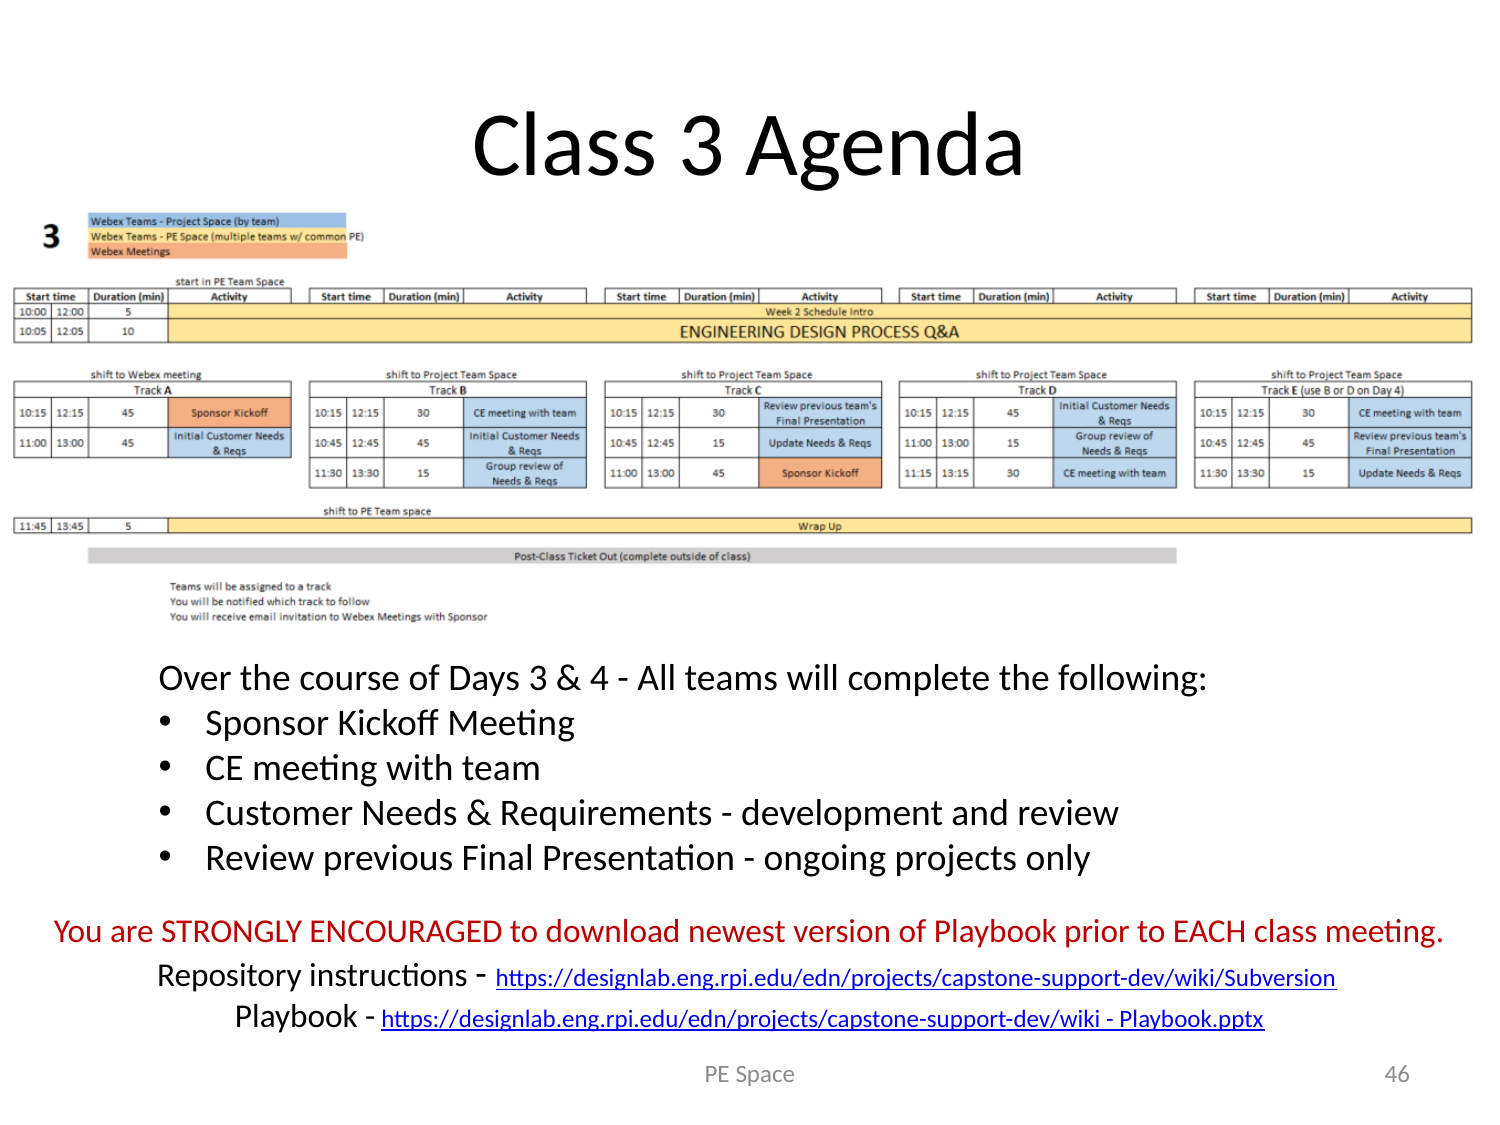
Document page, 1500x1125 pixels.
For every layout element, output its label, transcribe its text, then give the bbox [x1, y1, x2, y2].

slide_number 46 [1074, 1042, 1425, 1103]
title Class 3 Agenda [75, 45, 1425, 202]
footer PE Space [512, 1042, 988, 1103]
list [75, 641, 1425, 902]
picture [0, 203, 1500, 633]
text_box Over the course of Days 3 & 4 - All teams will complete the following: Sponsor Kickoff Meeting CE meeting with team Customer Needs & Requirements - development and review Review previous Final Presentation - ongoing projects only [143, 645, 1357, 886]
text_box You are STRONGLY ENCOURAGED to download newest version of Playbook prior to EACH class meeting. Repository instructions - https://designlab.eng.rpi.edu/edn/projects/capstone-support-dev/wiki/Subversion Playbook - https://designlab.eng.rpi.edu/edn/projects/capstone-support-dev/wiki - Playbook.pptx [39, 902, 1461, 1042]
